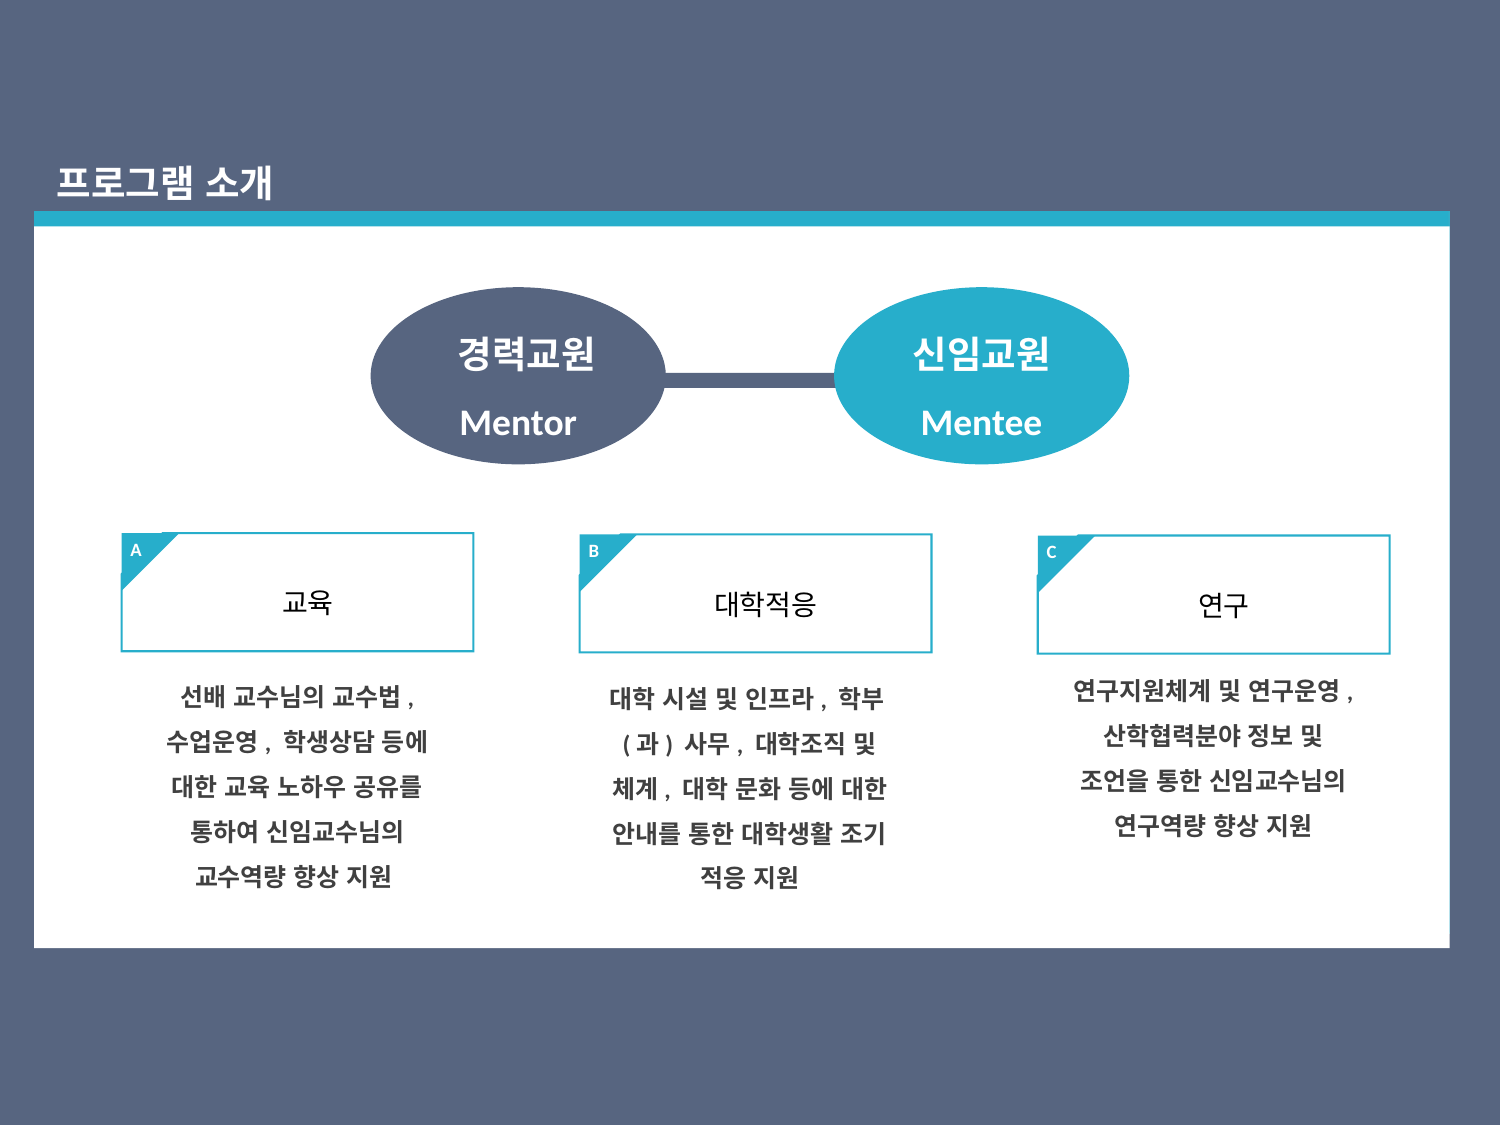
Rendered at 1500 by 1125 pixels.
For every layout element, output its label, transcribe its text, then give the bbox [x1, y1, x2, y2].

text_box 선배 교수님의 교수법, 수업운영, 학생상담 등에 대한 교육 노하우 공유를 통하여 신임교수님의 교수역량 향상 지원 [142, 659, 453, 899]
text_box 경력교원 Mentor [369, 286, 667, 466]
text_box 교육 [120, 532, 475, 653]
text_box A [120, 532, 182, 594]
text_box B [578, 533, 640, 595]
text_box 대학 시설 및 인프라, 학부(과) 사무, 대학조직 및 체계, 대학 문화 등에 대한 안내를 통한 대학생활 조기 적응 지원 [594, 661, 905, 901]
text_box 신임교원 Mentee [833, 286, 1131, 466]
text_box 프로그램 소개 [42, 152, 969, 213]
text_box 대학적응 [578, 533, 933, 654]
text_box 연구지원체계 및 연구운영, 산학협력분야 정보 및 조언을 통한 신임교수님의 연구역량 향상 지원 [1058, 653, 1369, 848]
text_box [33, 225, 1451, 949]
text_box [662, 372, 834, 389]
text_box C [1036, 534, 1098, 596]
text_box 연구 [1036, 534, 1391, 655]
